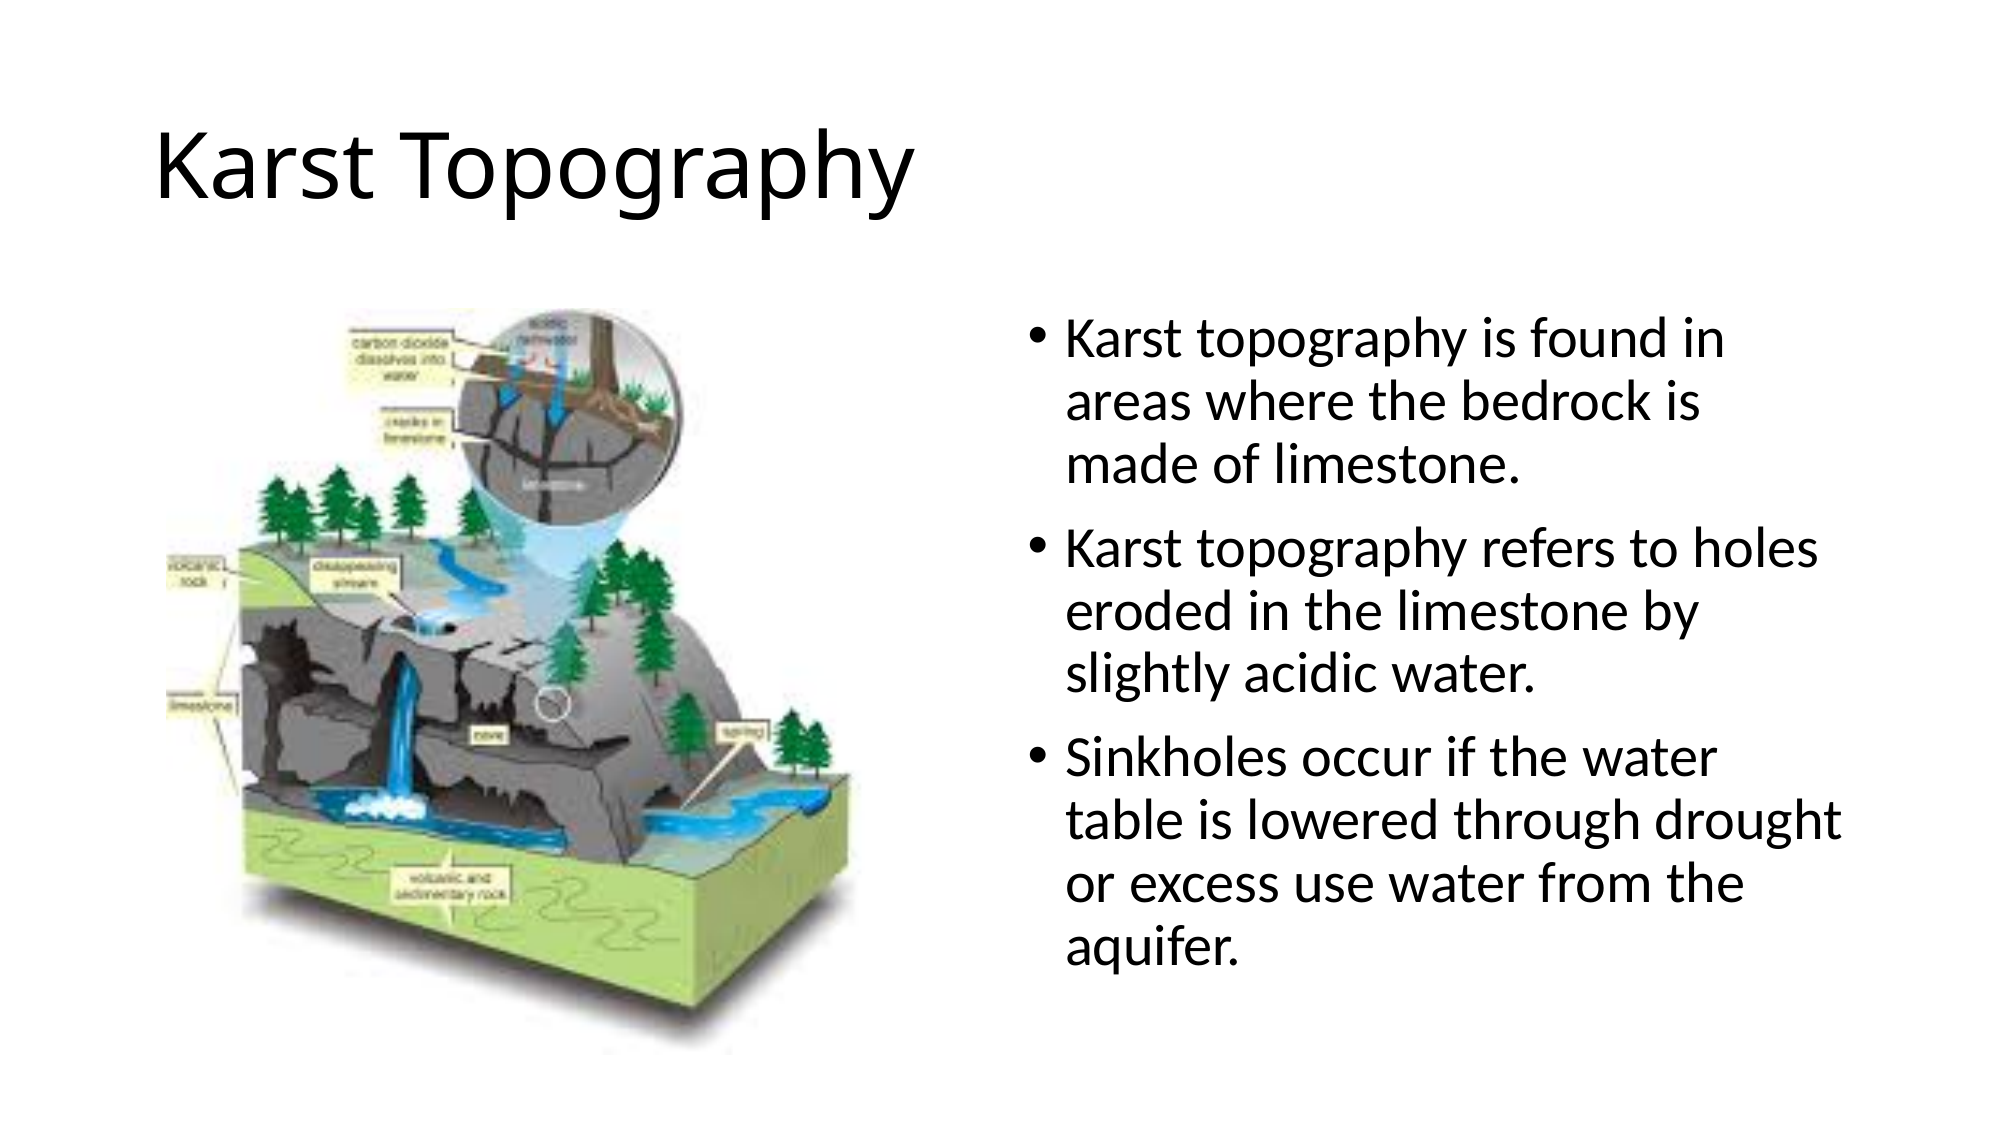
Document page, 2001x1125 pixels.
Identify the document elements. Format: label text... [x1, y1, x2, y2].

list Karst topography is found in areas where the bedrock is made of limestone. Karst topography refers to holes eroded in the limestone by slightly acidic water. Sinkholes occur if the water table is lowered through drought or excess use water from the aquifer. [1012, 299, 1863, 1014]
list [166, 308, 865, 1055]
title Karst Topography [137, 59, 1863, 278]
